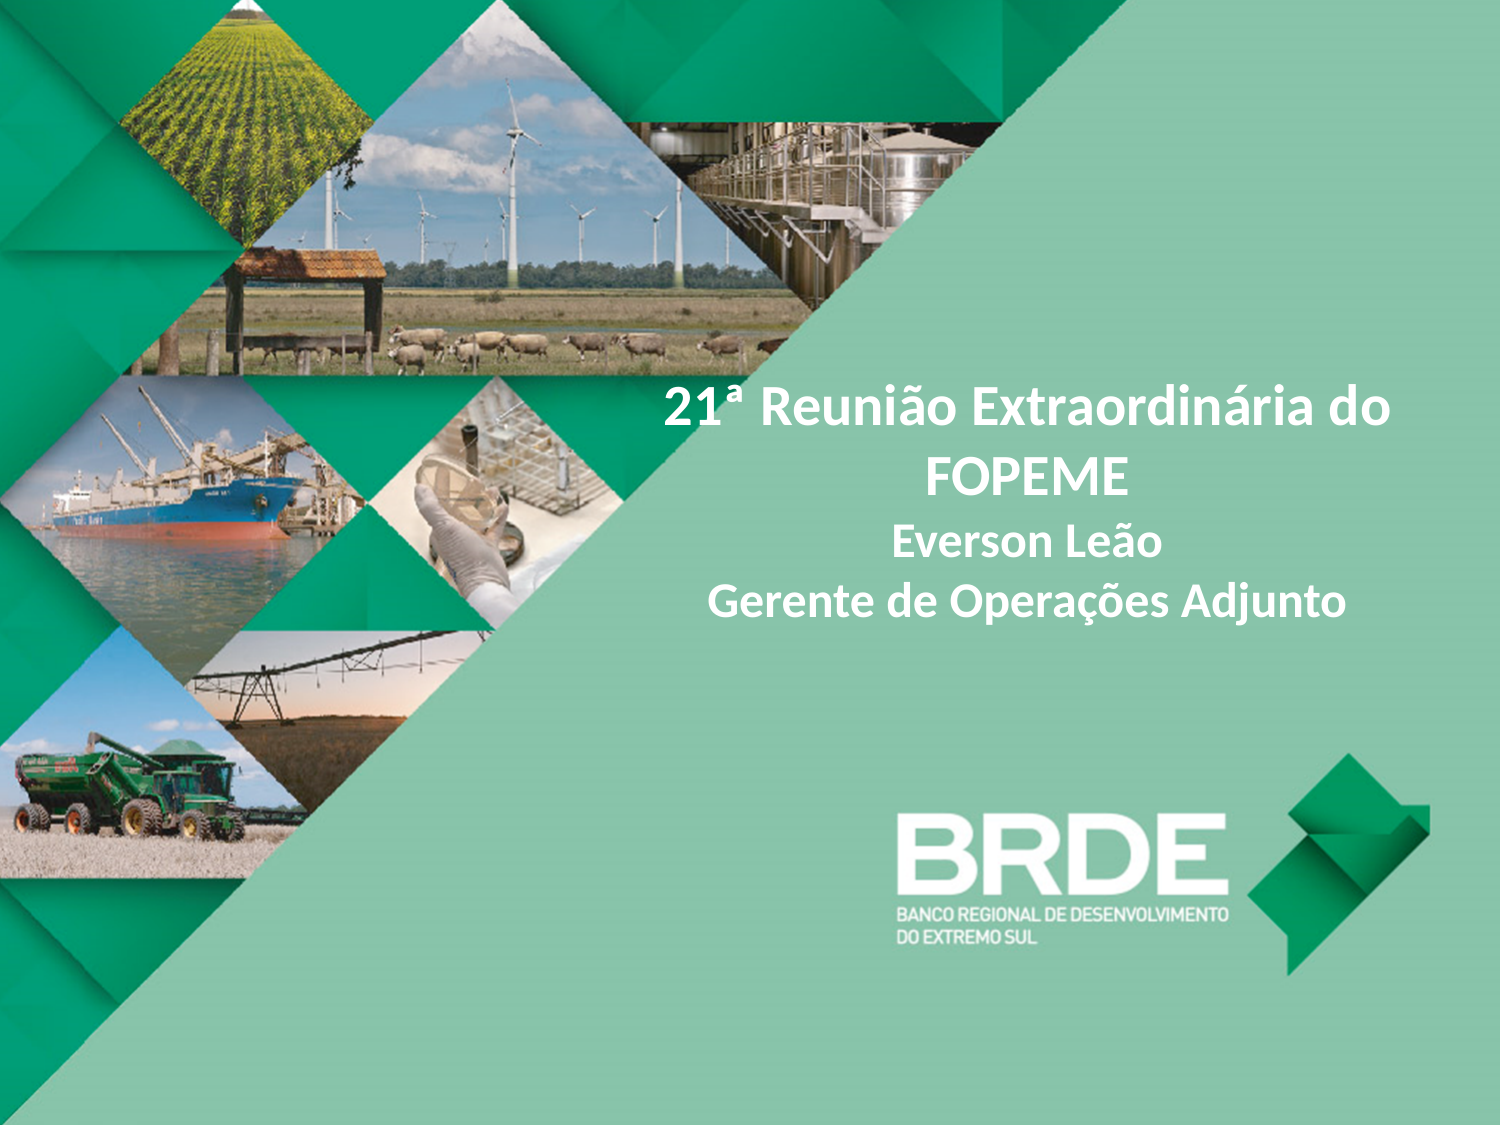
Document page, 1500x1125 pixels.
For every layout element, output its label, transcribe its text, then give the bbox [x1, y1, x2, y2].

text_box 21ª Reunião Extraordinária do FOPEME Everson Leão Gerente de Operações Adjunto [620, 359, 1436, 635]
picture [0, 0, 1500, 1125]
